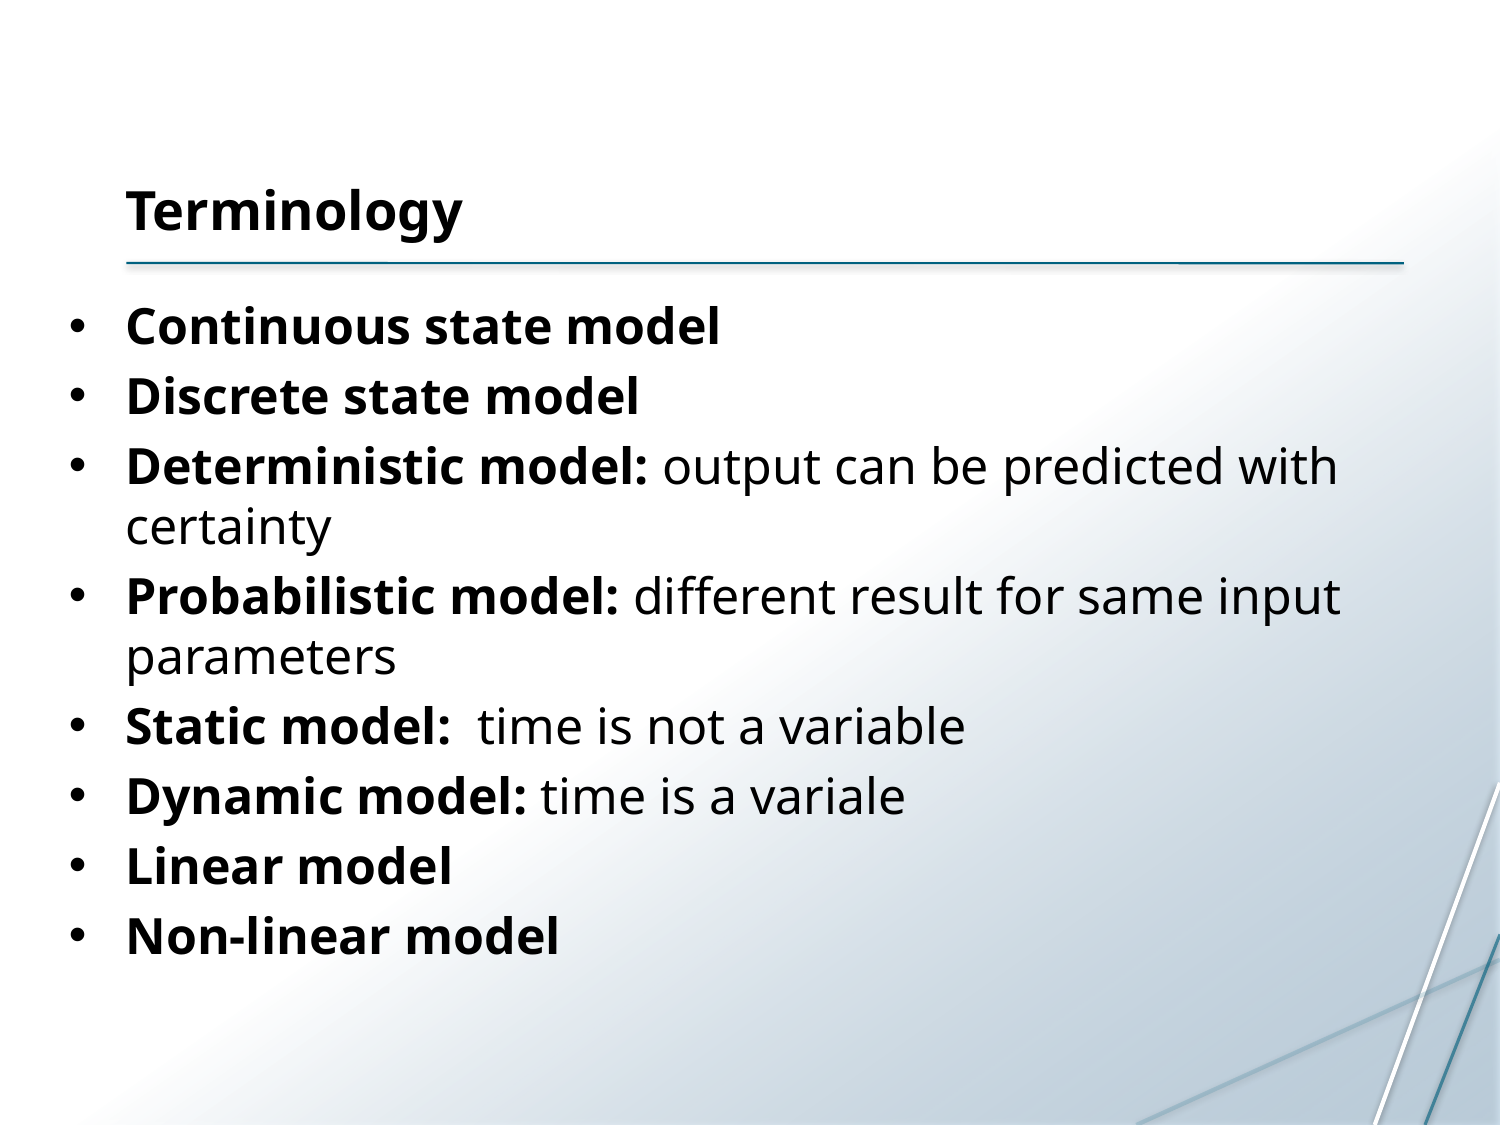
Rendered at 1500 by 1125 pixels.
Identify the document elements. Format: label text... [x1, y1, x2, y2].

list Continuous state model Discrete state model Deterministic model: output can be predicted with certainty Probabilistic model: different result for same input parameters Static model: time is not a variable Dynamic model: time is a variale Linear model Non-linear model [54, 287, 1404, 1005]
title Terminology [109, 49, 1403, 249]
